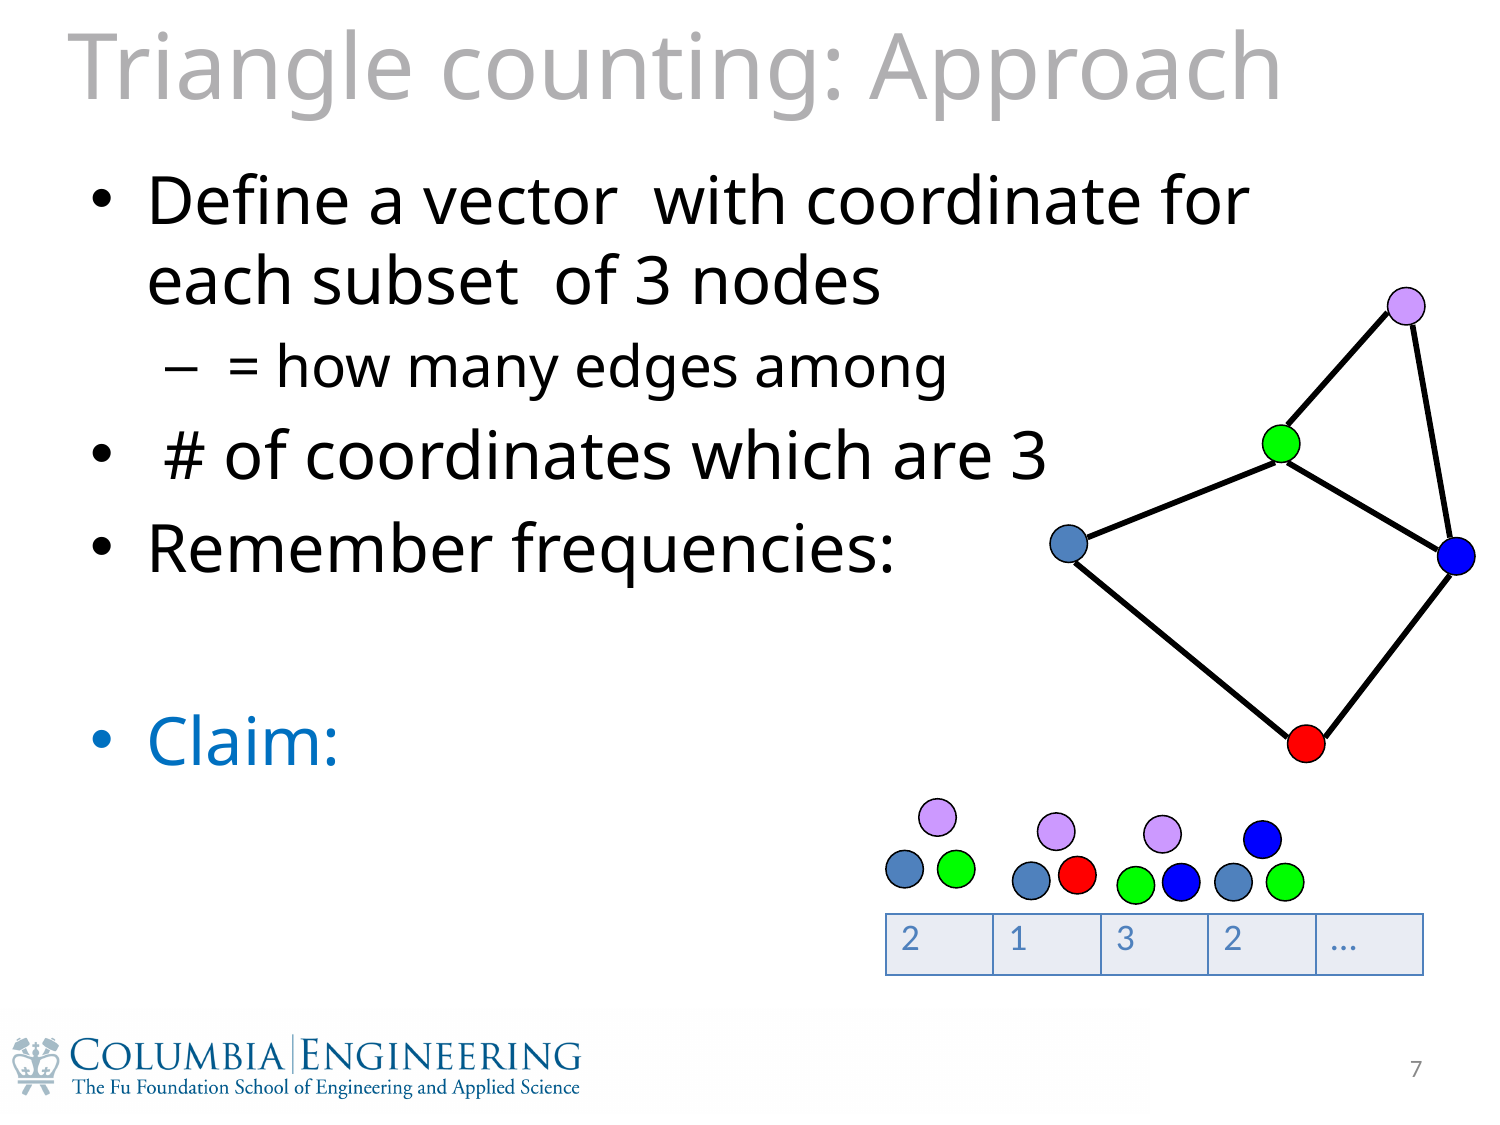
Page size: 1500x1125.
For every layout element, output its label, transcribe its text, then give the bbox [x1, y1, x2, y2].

picture [0, 1008, 1150, 1114]
text_box [937, 850, 976, 888]
text_box [1117, 866, 1155, 905]
title Triangle counting: Approach [52, 0, 1425, 105]
text_box [918, 798, 957, 837]
table_header 3 [1102, 915, 1207, 974]
slide_number 7 [1087, 1037, 1438, 1098]
text_box [1012, 862, 1051, 900]
text_box [1243, 820, 1282, 859]
table_header … [1317, 915, 1422, 974]
text_box [1058, 856, 1097, 894]
text_box [1266, 863, 1304, 901]
text_box [1037, 812, 1075, 851]
table_header 2 [1209, 915, 1315, 974]
text_box [1162, 863, 1201, 902]
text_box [1049, 287, 1476, 763]
text_box [885, 850, 924, 888]
table_header 1 [994, 915, 1100, 974]
table_header 2 [887, 915, 992, 974]
text_box [1214, 863, 1253, 901]
text_box [1143, 815, 1182, 853]
